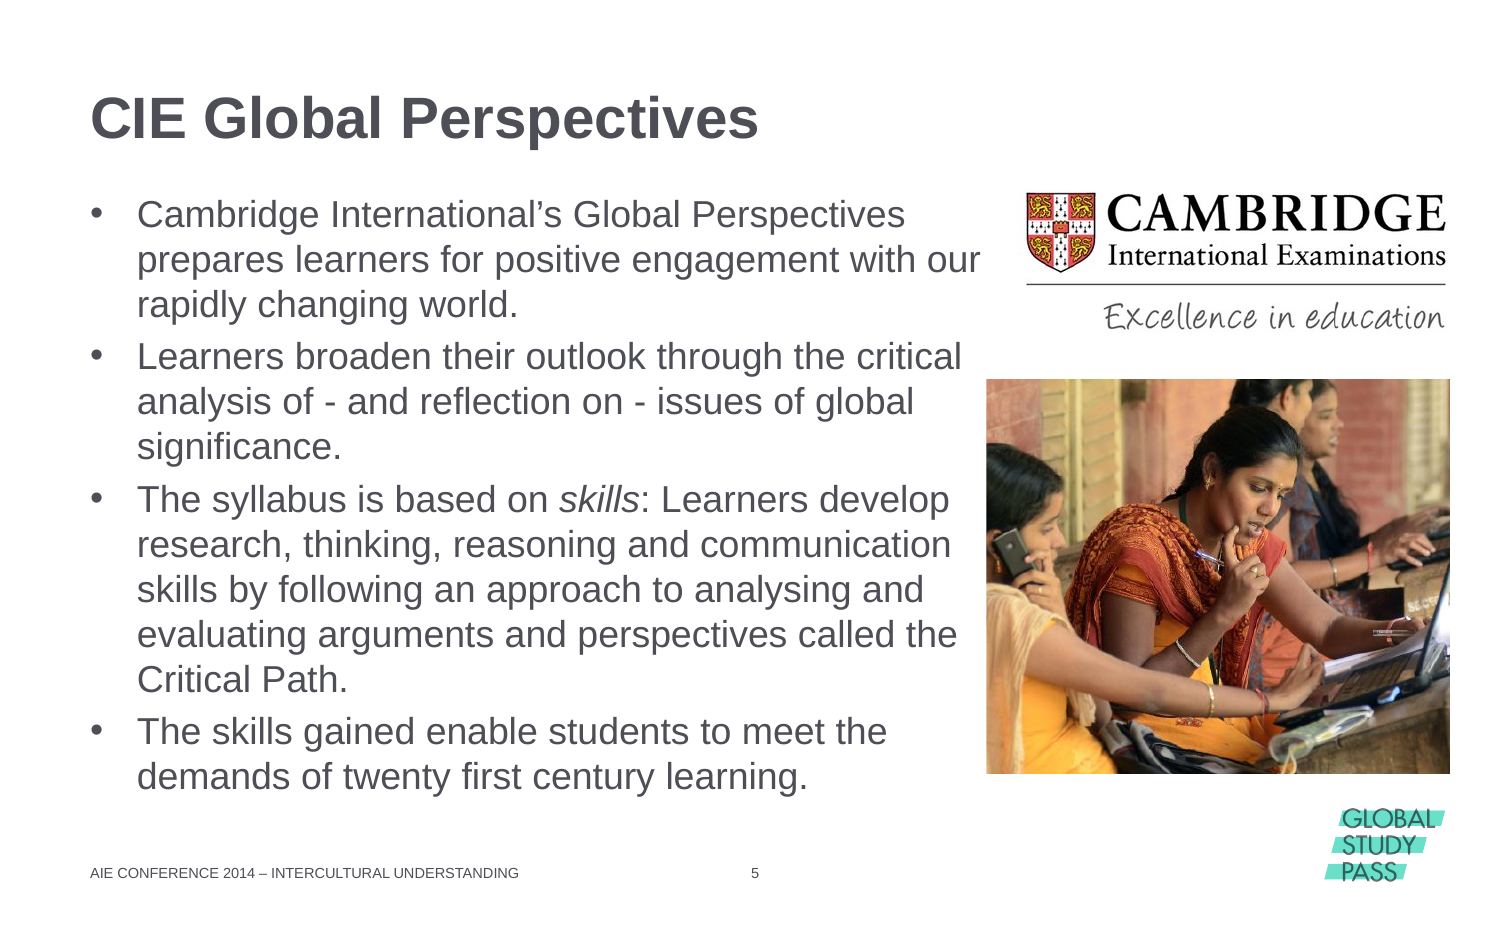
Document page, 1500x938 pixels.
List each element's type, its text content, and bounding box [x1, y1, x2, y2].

picture [1322, 806, 1448, 884]
list Cambridge International’s Global Perspectives prepares learners for positive engagement with our rapidly changing world. Learners broaden their outlook through the critical analysis of - and reflection on - issues of global significance. The syllabus is based on skills: Learners develop research, thinking, reasoning and communication skills by following an approach to analysing and evaluating arguments and perspectives called the Critical Path. The skills gained enable students to meet the demands of twenty first century learning. [75, 182, 1012, 748]
footer AIE CONFERENCE 2014 – INTERCULTURAL UNDERSTANDING [75, 839, 707, 890]
picture [986, 115, 1451, 774]
slide_number 5 [725, 839, 775, 890]
title CIE Global Perspectives [75, 37, 1425, 182]
